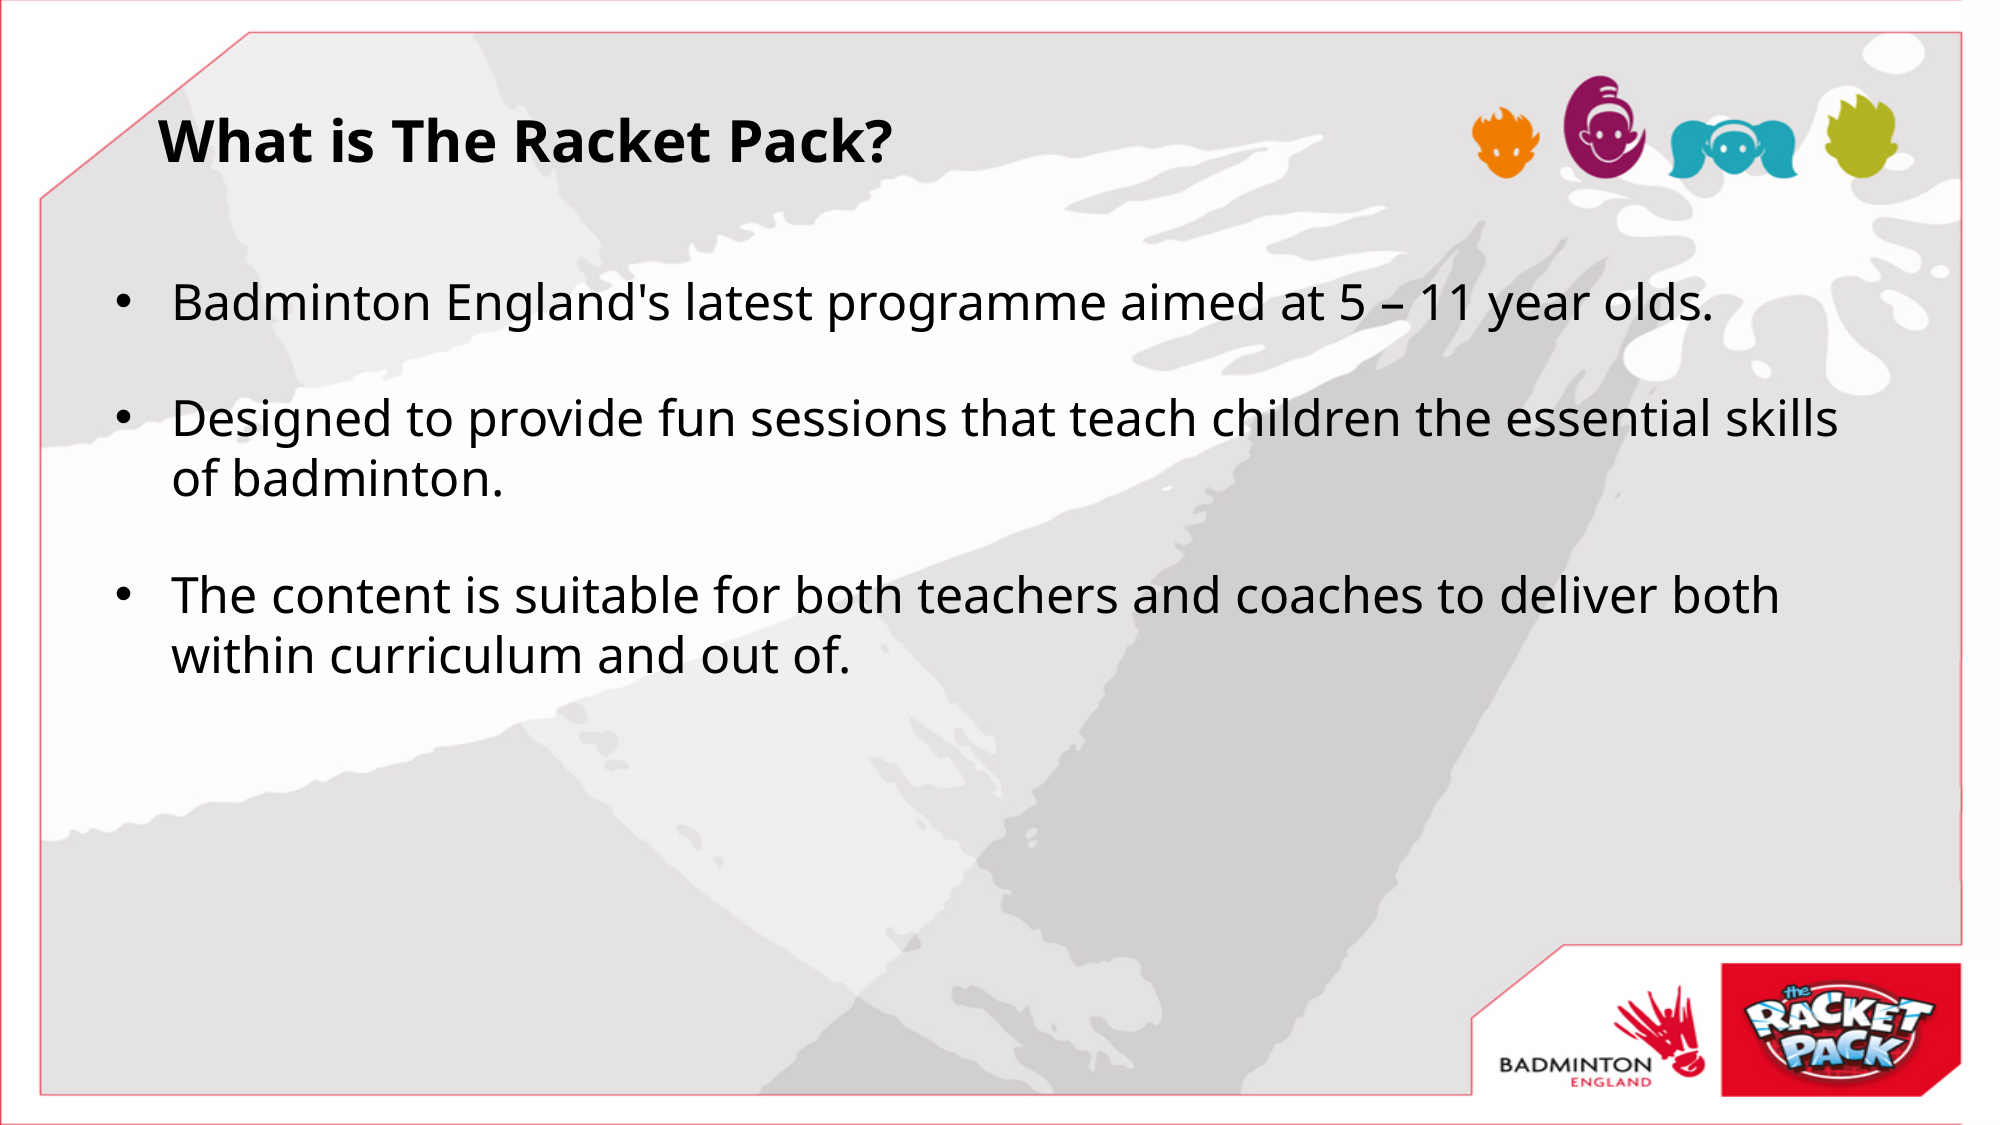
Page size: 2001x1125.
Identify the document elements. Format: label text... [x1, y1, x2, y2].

list Badminton England's latest programme aimed at 5 – 11 year olds. Designed to provide fun sessions that teach children the essential skills of badminton. The content is suitable for both teachers and coaches to deliver both within curriculum and out of. [99, 262, 1900, 1005]
title What is The Racket Pack? [99, 45, 1900, 233]
picture [0, 0, 2001, 1125]
